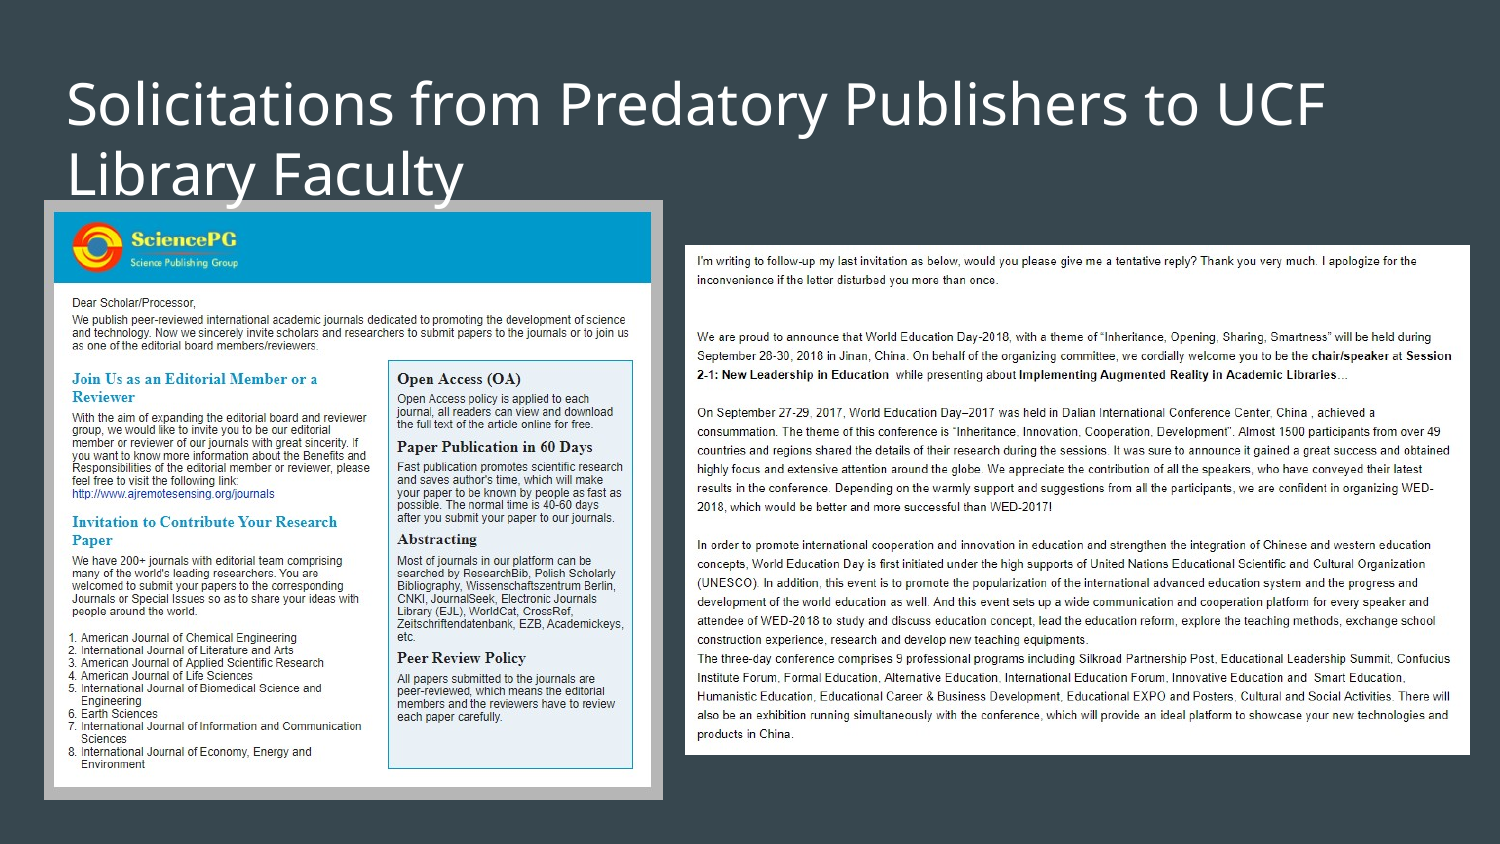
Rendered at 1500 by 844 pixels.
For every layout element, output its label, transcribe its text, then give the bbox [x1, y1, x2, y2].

picture [44, 200, 663, 801]
picture [684, 245, 1470, 756]
title Solicitations from Predatory Publishers to UCF Library Faculty [51, 51, 1449, 146]
